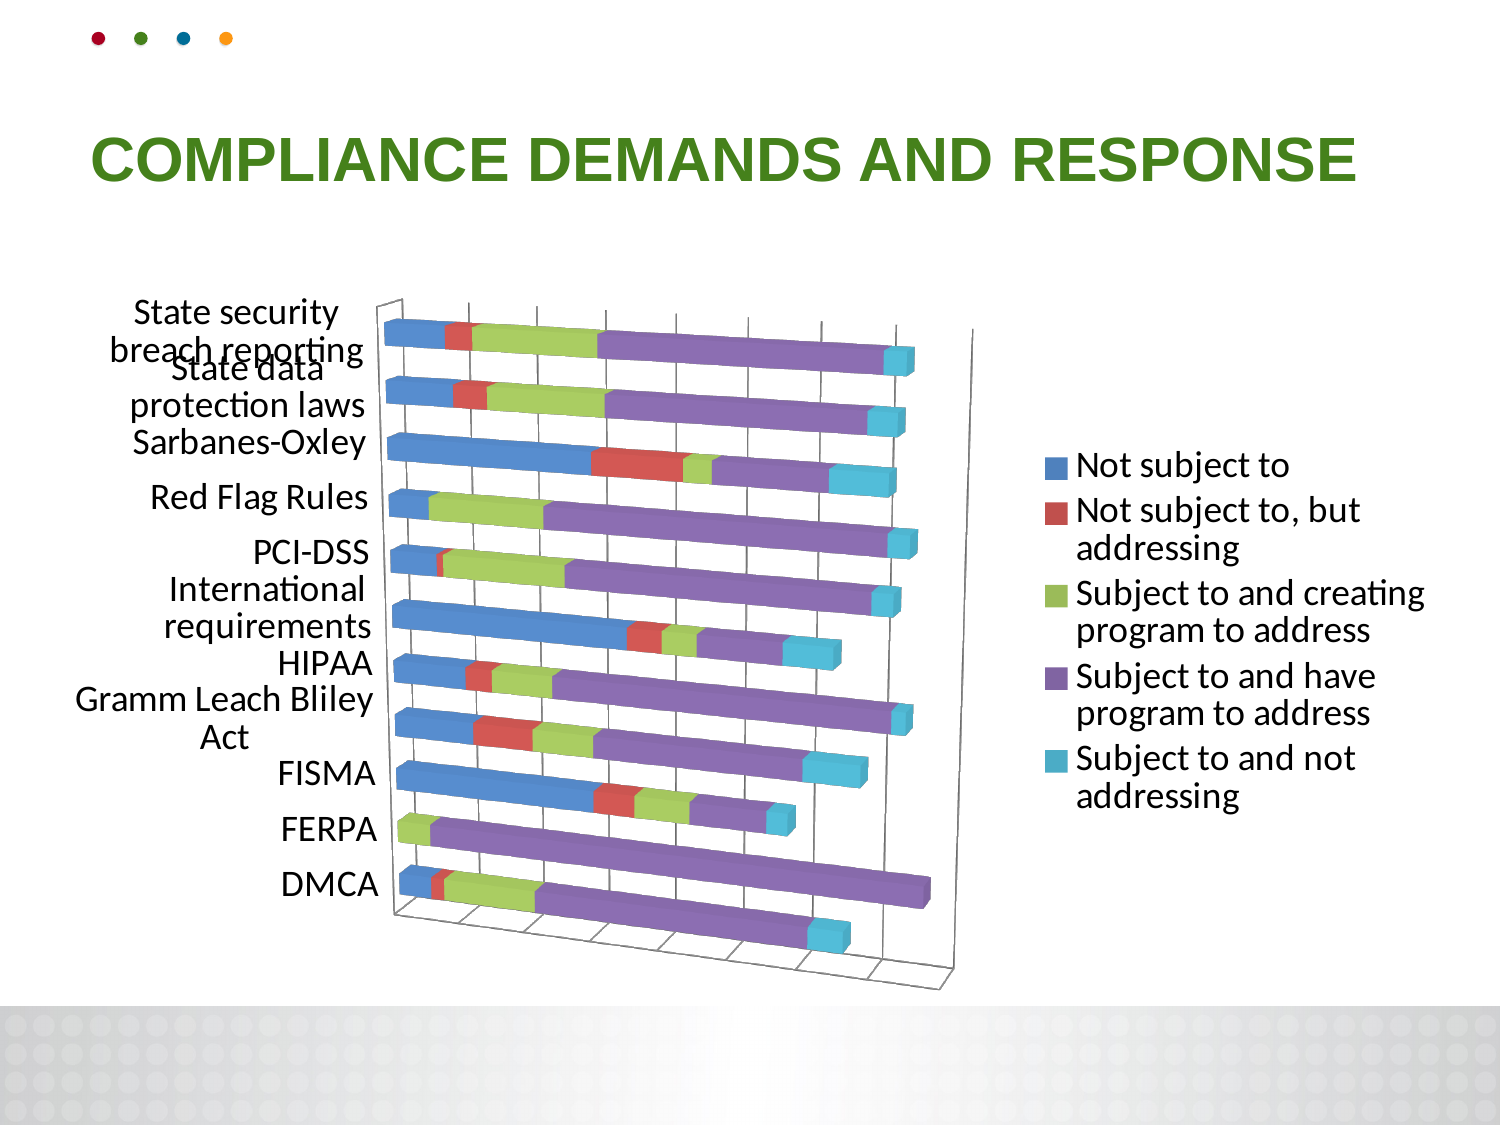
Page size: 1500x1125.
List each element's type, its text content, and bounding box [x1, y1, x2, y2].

chart [74, 262, 1451, 1006]
picture [0, 1006, 1500, 1125]
title Compliance Demands and Response [75, 62, 1450, 250]
